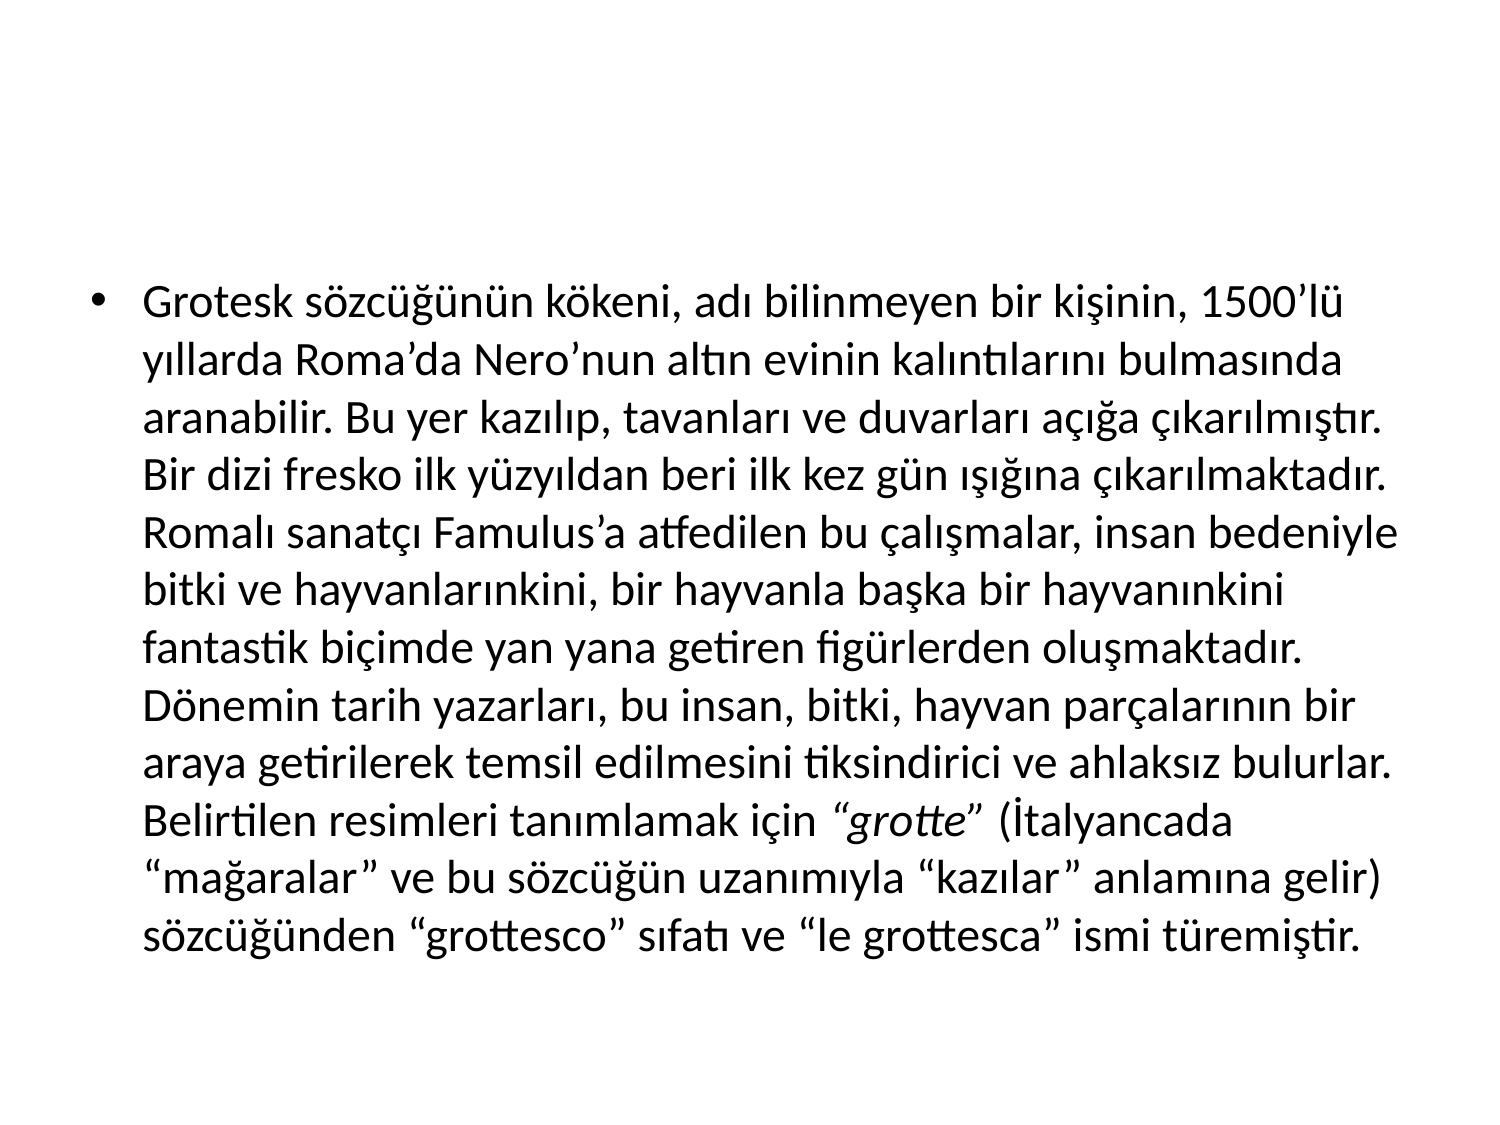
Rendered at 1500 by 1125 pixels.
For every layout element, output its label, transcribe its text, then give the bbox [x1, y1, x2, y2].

list Grotesk sözcüğünün kökeni, adı bilinmeyen bir kişinin, 1500’lü yıllarda Roma’da Nero’nun altın evinin kalıntılarını bulmasında aranabilir. Bu yer kazılıp, tavanları ve duvarları açığa çıkarılmıştır. Bir dizi fresko ilk yüzyıldan beri ilk kez gün ışığına çıkarılmaktadır. Romalı sanatçı Famulus’a atfedilen bu çalışmalar, insan bedeniyle bitki ve hayvanlarınkini, bir hayvanla başka bir hayvanınkini fantastik biçimde yan yana getiren figürlerden oluşmaktadır. Dönemin tarih yazarları, bu insan, bitki, hayvan parçalarının bir araya getirilerek temsil edilmesini tiksindirici ve ahlaksız bulurlar. Belirtilen resimleri tanımlamak için “grotte” (İtalyancada “mağaralar” ve bu sözcüğün uzanımıyla “kazılar” anlamına gelir) sözcüğünden “grottesco” sıfatı ve “le grottesca” ismi türemiştir. [75, 262, 1425, 1005]
